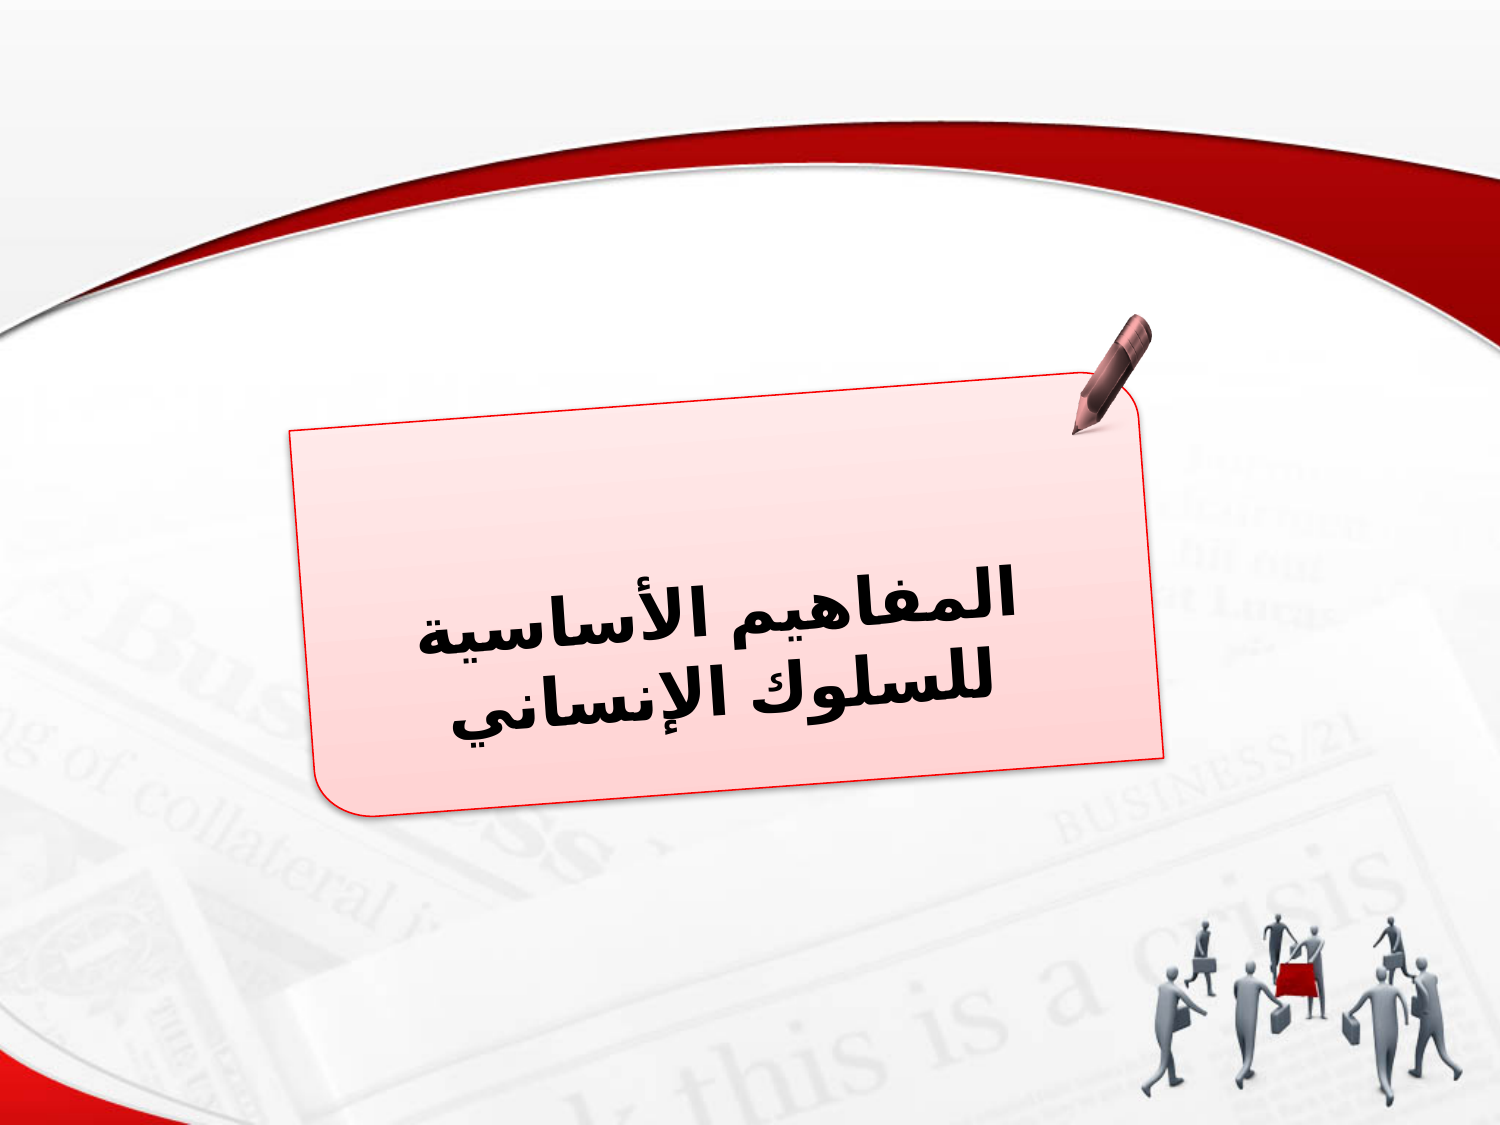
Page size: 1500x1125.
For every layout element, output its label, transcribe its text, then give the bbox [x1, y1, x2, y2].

text_box [288, 372, 1067, 807]
list المفاهيم الأساسية للسلوك الإنساني [312, 424, 1122, 814]
picture [0, 0, 1500, 1125]
text_box [348, 445, 1165, 818]
